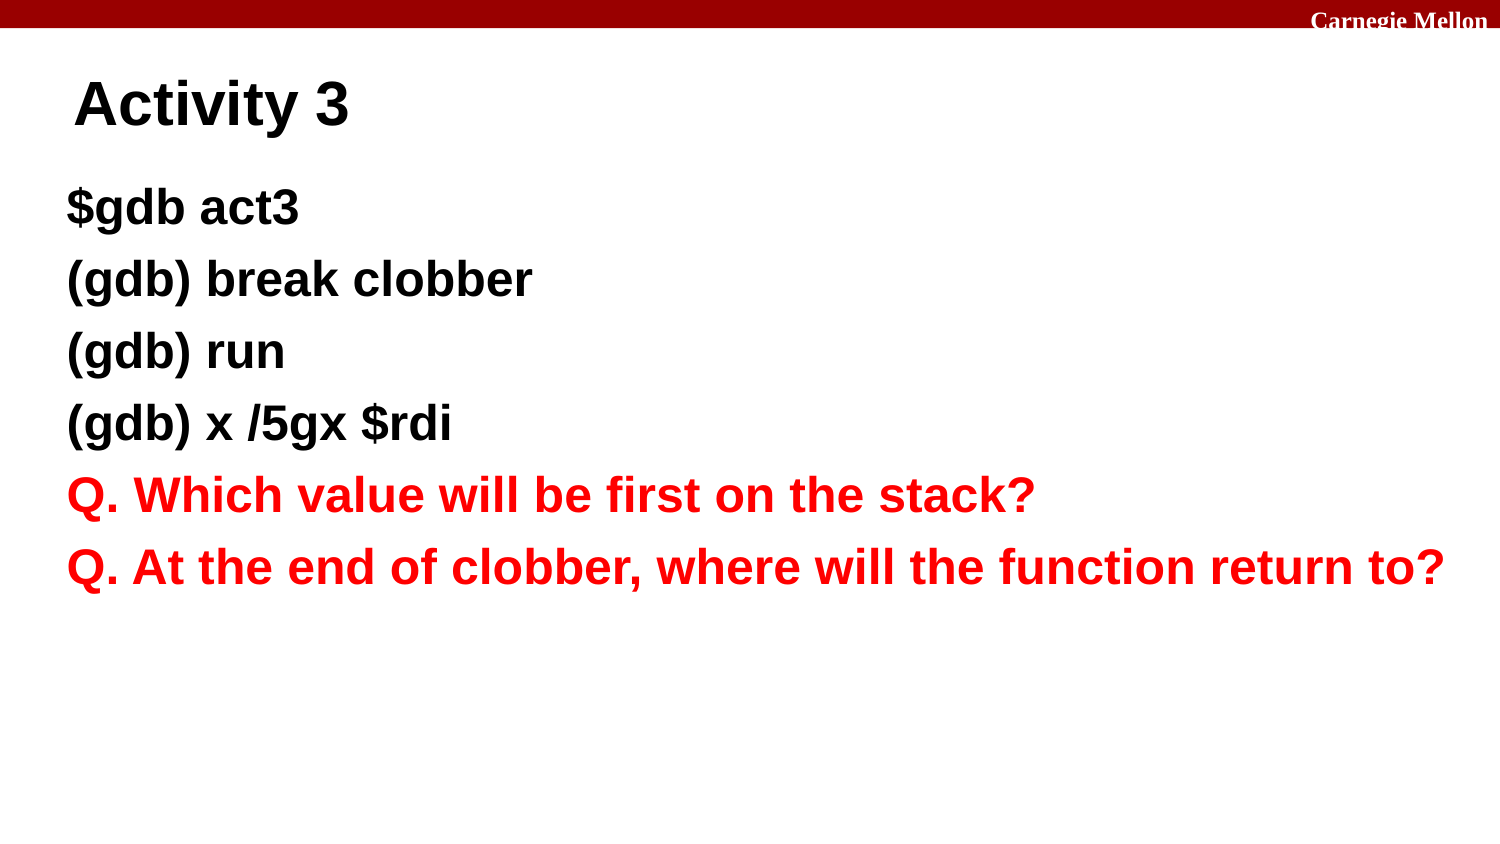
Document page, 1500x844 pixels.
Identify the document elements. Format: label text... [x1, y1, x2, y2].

text_box $gdb act3 (gdb) break clobber (gdb) run (gdb) x /5gx $rdi Q. Which value will be first on the stack? Q. At the end of clobber, where will the function return to? [51, 147, 1500, 750]
title Activity 3 [58, 53, 1304, 147]
